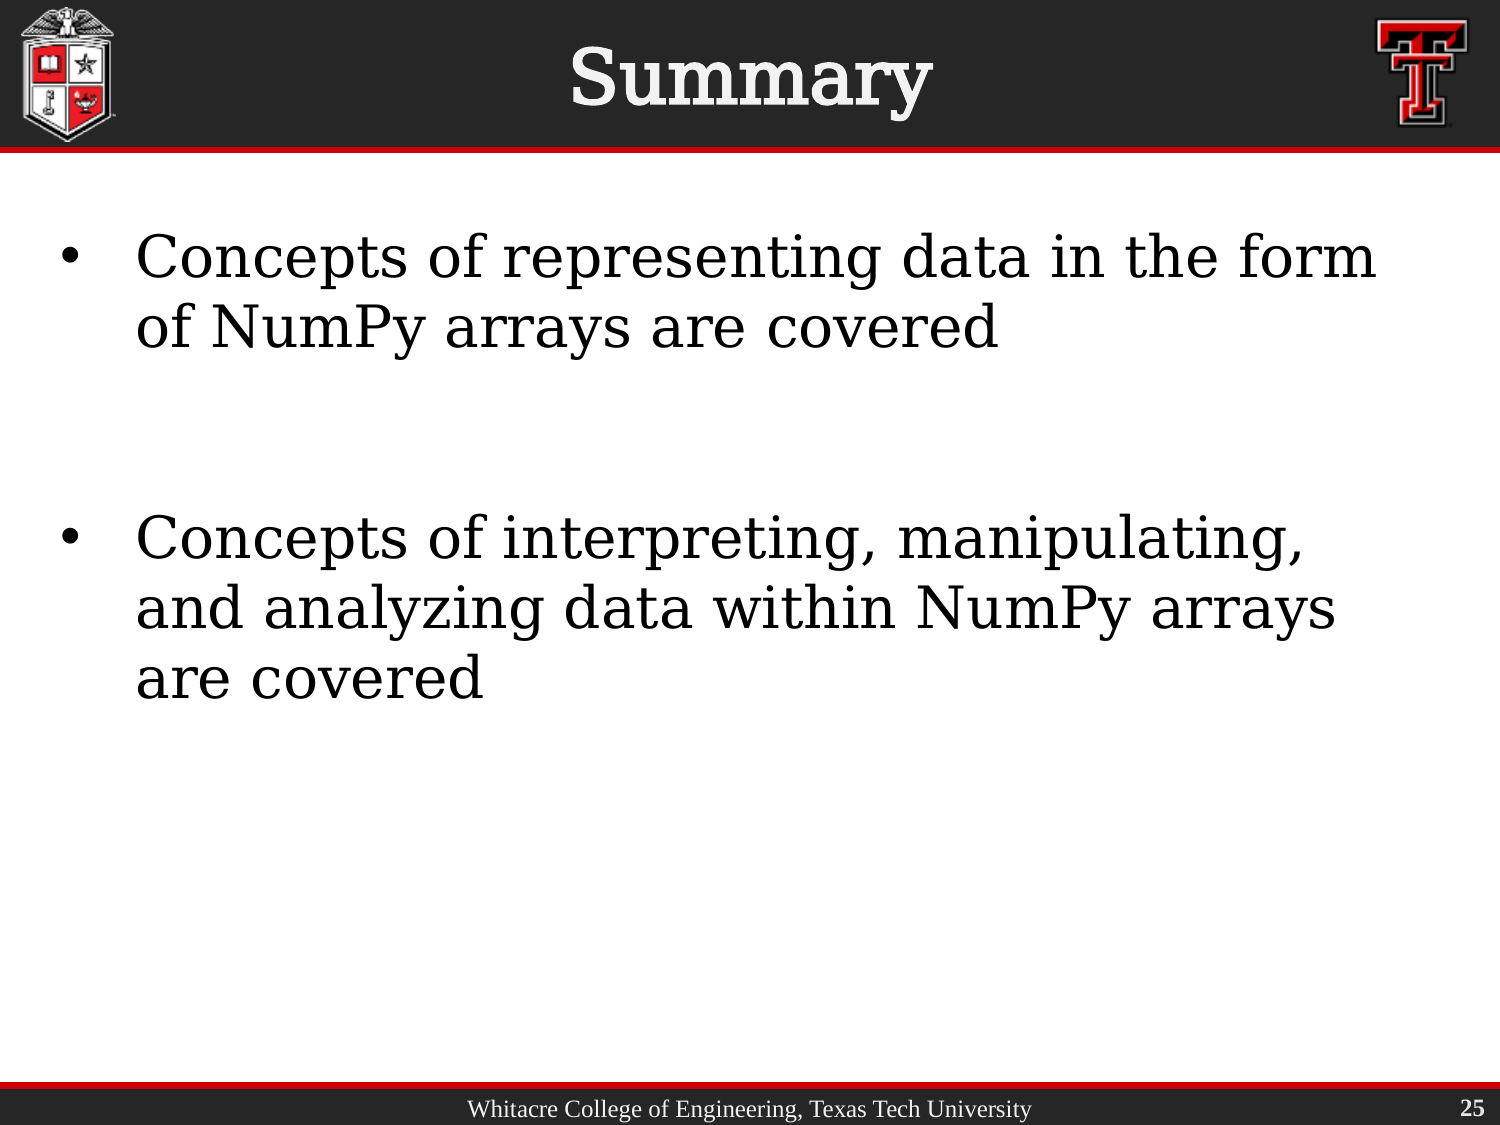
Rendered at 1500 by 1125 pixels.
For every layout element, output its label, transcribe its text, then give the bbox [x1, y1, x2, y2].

text_box Concepts of representing data in the form of NumPy arrays are covered [45, 211, 1445, 367]
title Summary [151, 6, 1349, 141]
picture [1373, 14, 1472, 128]
text_box Concepts of interpreting, manipulating, and analyzing data within NumPy arrays are covered [45, 492, 1445, 718]
slide_number 25 [1392, 1086, 1500, 1125]
picture [21, 7, 116, 142]
